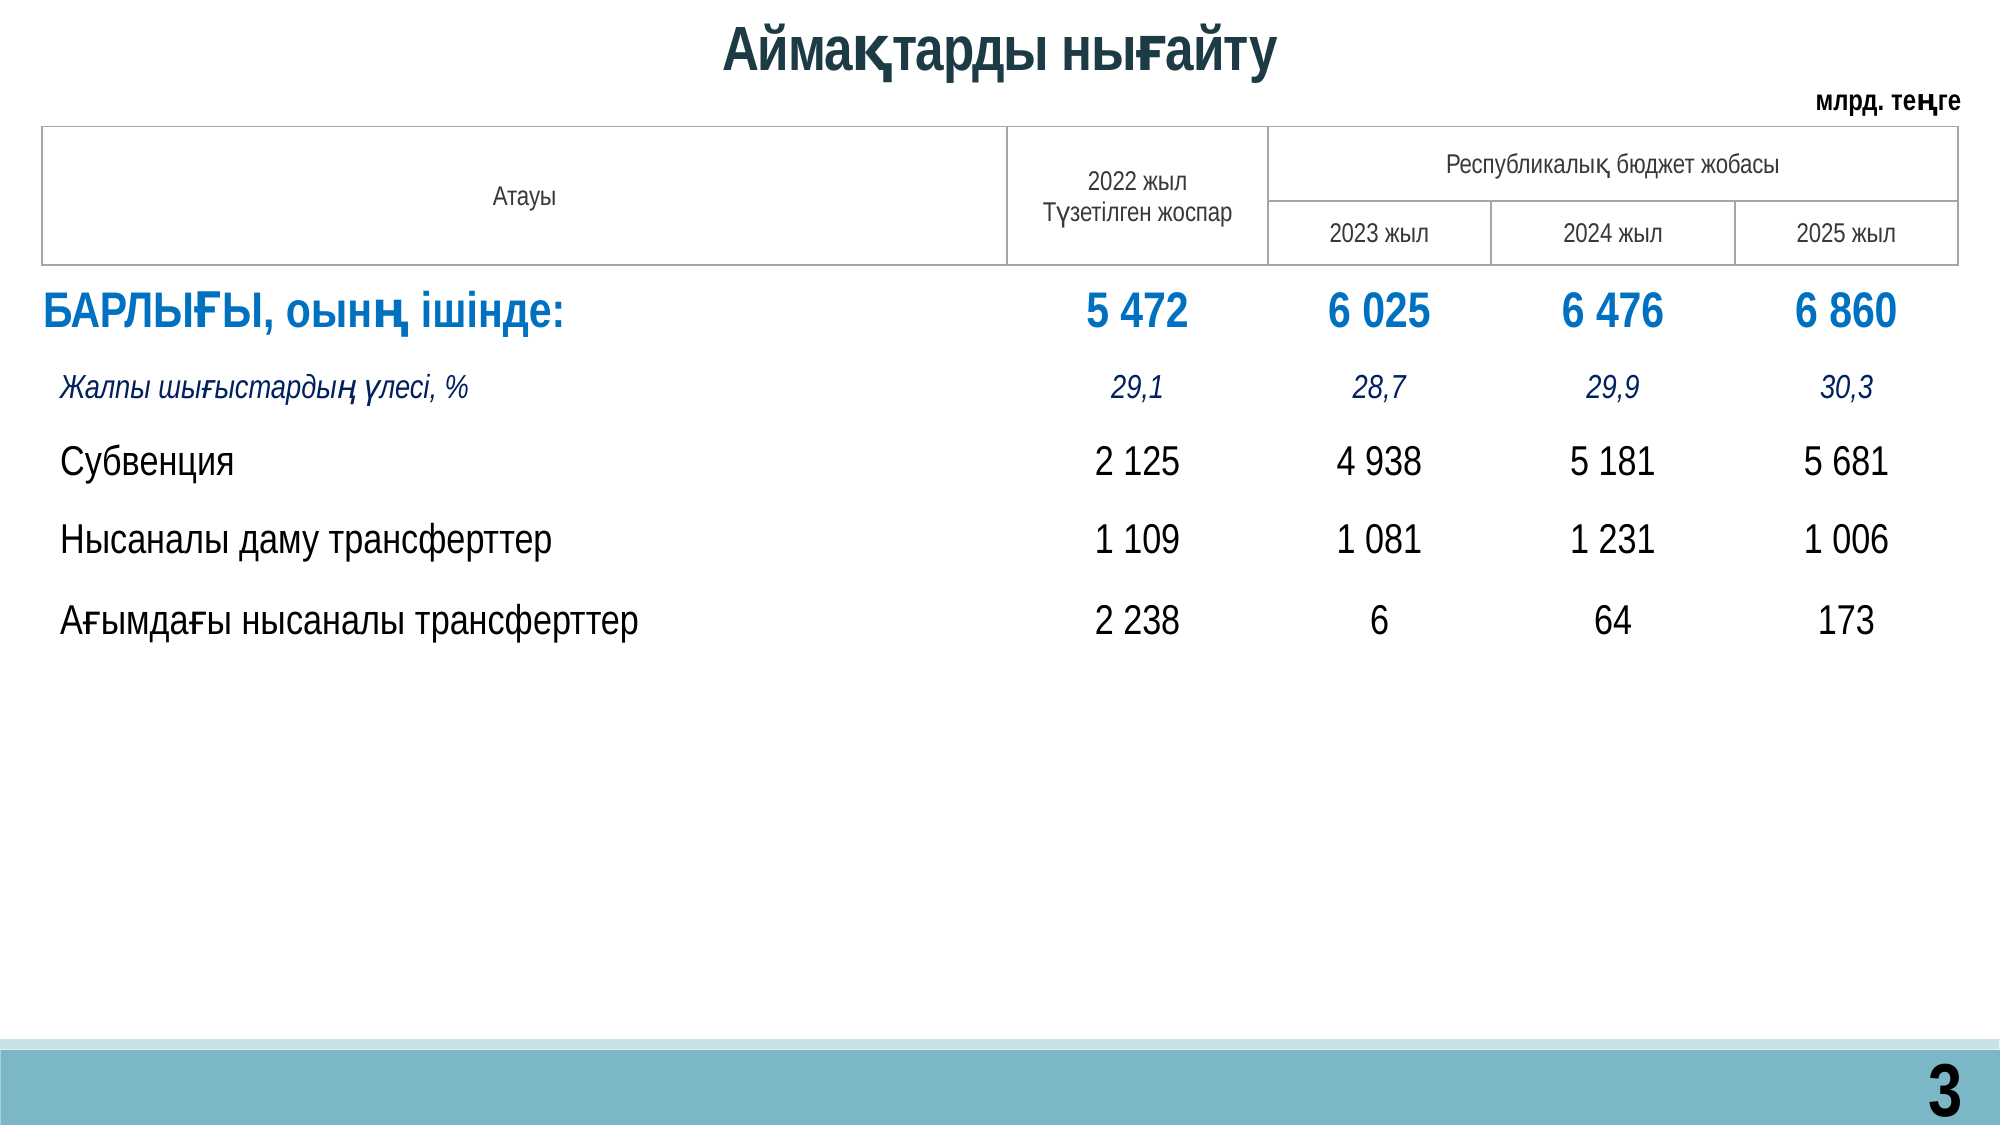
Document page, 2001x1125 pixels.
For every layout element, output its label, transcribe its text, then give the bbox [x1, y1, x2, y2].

table_cell 64 [1491, 577, 1735, 660]
table_cell 2024 жыл [1492, 202, 1734, 264]
table_cell 30,3 [1735, 352, 1958, 420]
table_cell 1 231 [1491, 499, 1735, 577]
table_cell 29,9 [1491, 352, 1735, 420]
table_cell 6 476 [1491, 266, 1735, 352]
table_cell 2 238 [1007, 577, 1268, 660]
table_cell 1 006 [1735, 499, 1958, 577]
table_cell 29,1 [1007, 352, 1268, 420]
text_box Аймақтарды нығайту [0, 2, 2000, 82]
table_cell 2023 жыл [1269, 202, 1490, 264]
table_cell 6 [1268, 577, 1491, 660]
table_cell 173 [1735, 577, 1958, 660]
table_cell Ағымдағы нысаналы трансферттер [42, 577, 1007, 660]
table_cell 4 938 [1268, 420, 1491, 499]
table_cell 1 109 [1007, 499, 1268, 577]
table_cell 28,7 [1268, 352, 1491, 420]
table_cell 5 181 [1491, 420, 1735, 499]
table_cell 5 681 [1735, 420, 1958, 499]
table_cell 1 081 [1268, 499, 1491, 577]
table_header Атауы [43, 127, 1006, 264]
text_box млрд. теңге [1791, 79, 1977, 123]
slide_number 3 [1762, 1057, 1978, 1117]
table_header Республикалық бюджет жобасы [1269, 127, 1957, 200]
table_cell 2 125 [1007, 420, 1268, 499]
table_cell Субвенция [42, 420, 1007, 499]
table_cell 6 860 [1735, 266, 1958, 352]
table_cell Жалпы шығыстардың үлесі, % [42, 352, 1007, 420]
table_cell 5 472 [1007, 266, 1268, 352]
table_cell БАРЛЫҒЫ, оынң ішінде: [42, 266, 1007, 352]
table_header 2022 жыл Түзетілген жоспар [1008, 127, 1267, 264]
table_cell 2025 жыл [1736, 202, 1957, 264]
table_cell 6 025 [1268, 266, 1491, 352]
table_cell Нысаналы даму трансферттер [42, 499, 1007, 577]
